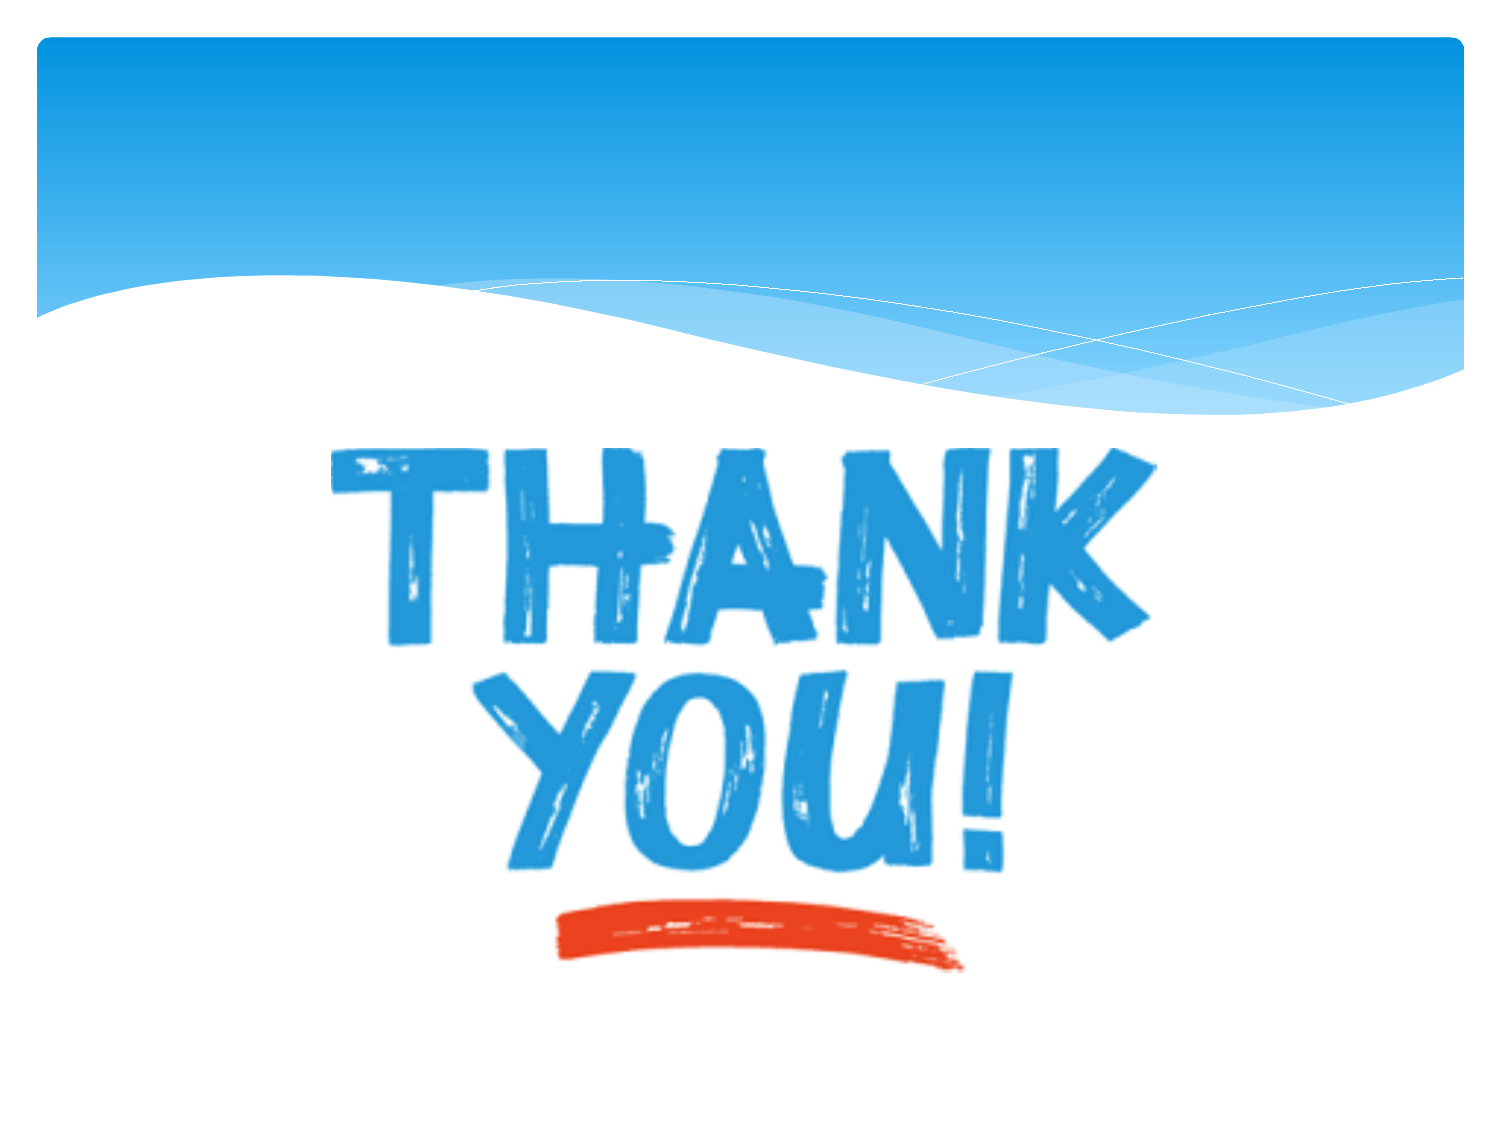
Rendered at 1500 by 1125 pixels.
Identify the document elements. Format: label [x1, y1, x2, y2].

picture [331, 448, 1157, 973]
